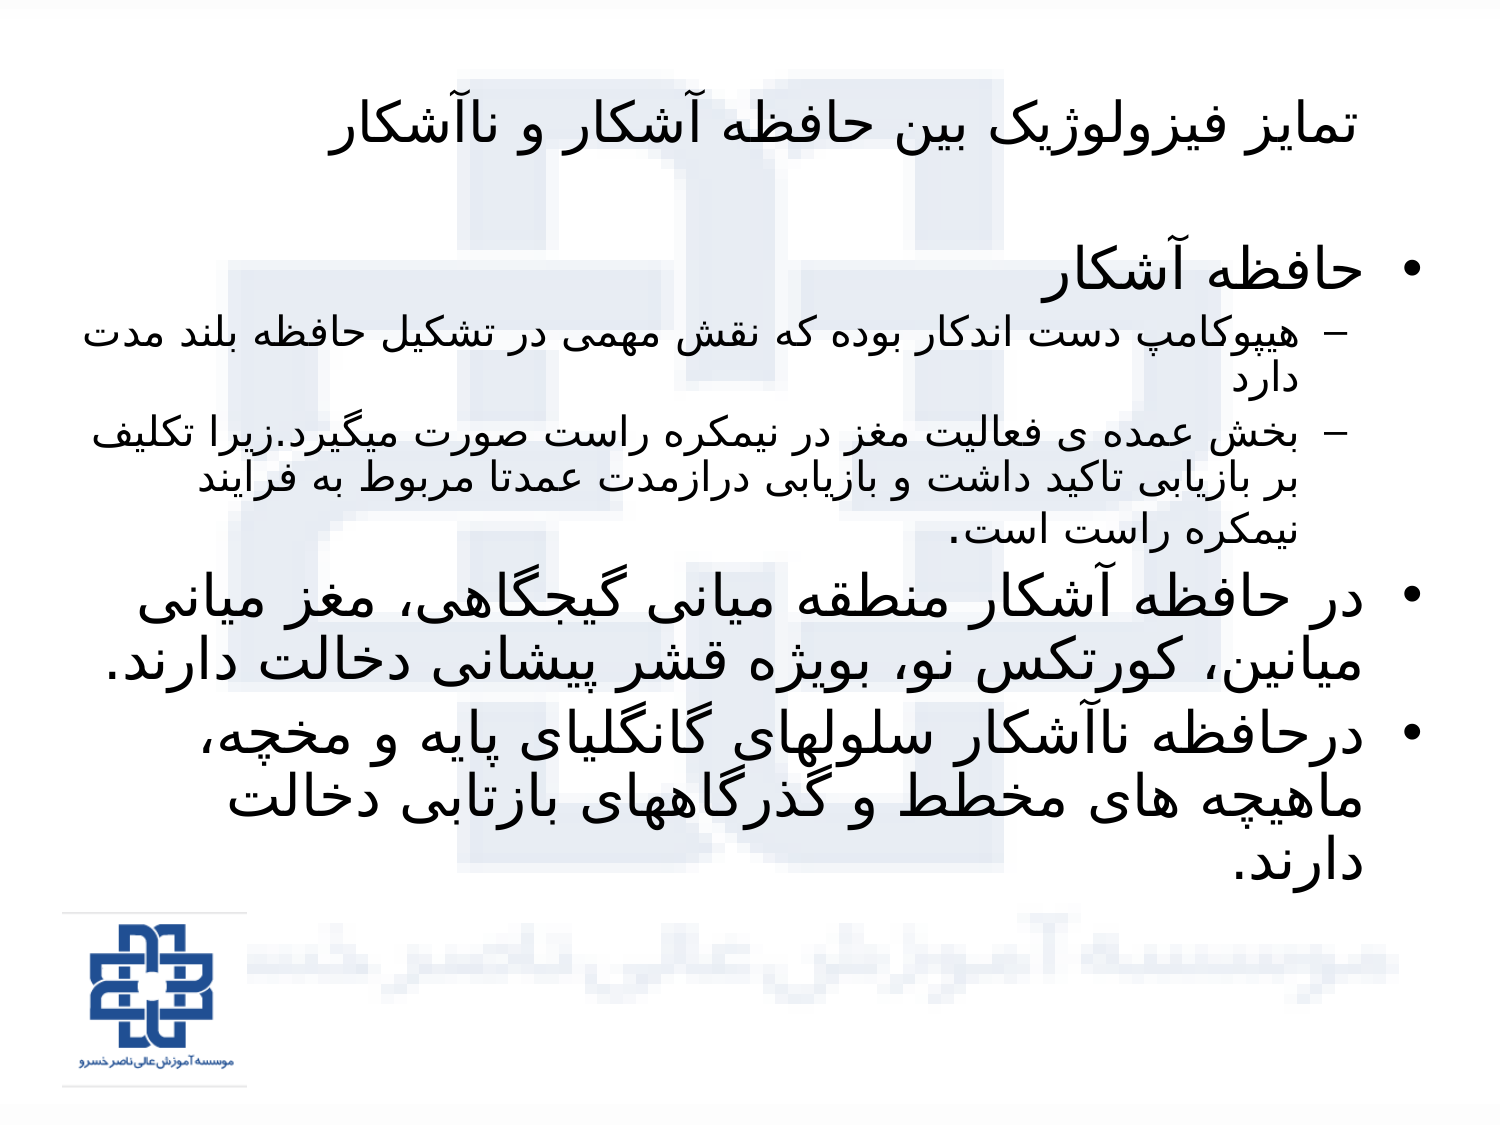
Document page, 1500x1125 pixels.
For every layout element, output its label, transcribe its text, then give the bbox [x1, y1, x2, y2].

title تمایز فیزولوژیک بین حافظه آشکار و ناآشکار [0, 78, 1375, 163]
list حافظه آشکار هیپوکامپ دست اندکار بوده که نقش مهمی در تشکیل حافظه بلند مدت دارد بخش عمده ی فعالیت مغز در نیمکره راست صورت میگیرد.زیرا تکلیف بر بازیابی تاکید داشت و بازیابی درازمدت عمدتا مربوط به فرایند نیمکره راست است. در حافظه آشکار منطقه میانی گیجگاهی، مغز میانی میانین، کورتکس نو، بویژه قشر پیشانی دخالت دارند. درحافظه ناآشکار سلولهای گانگلیای پایه و مخچه، ماهیچه های مخطط و گذرگاههای بازتابی دخالت دارند. [62, 231, 1438, 1032]
picture [62, 1032, 247, 1088]
